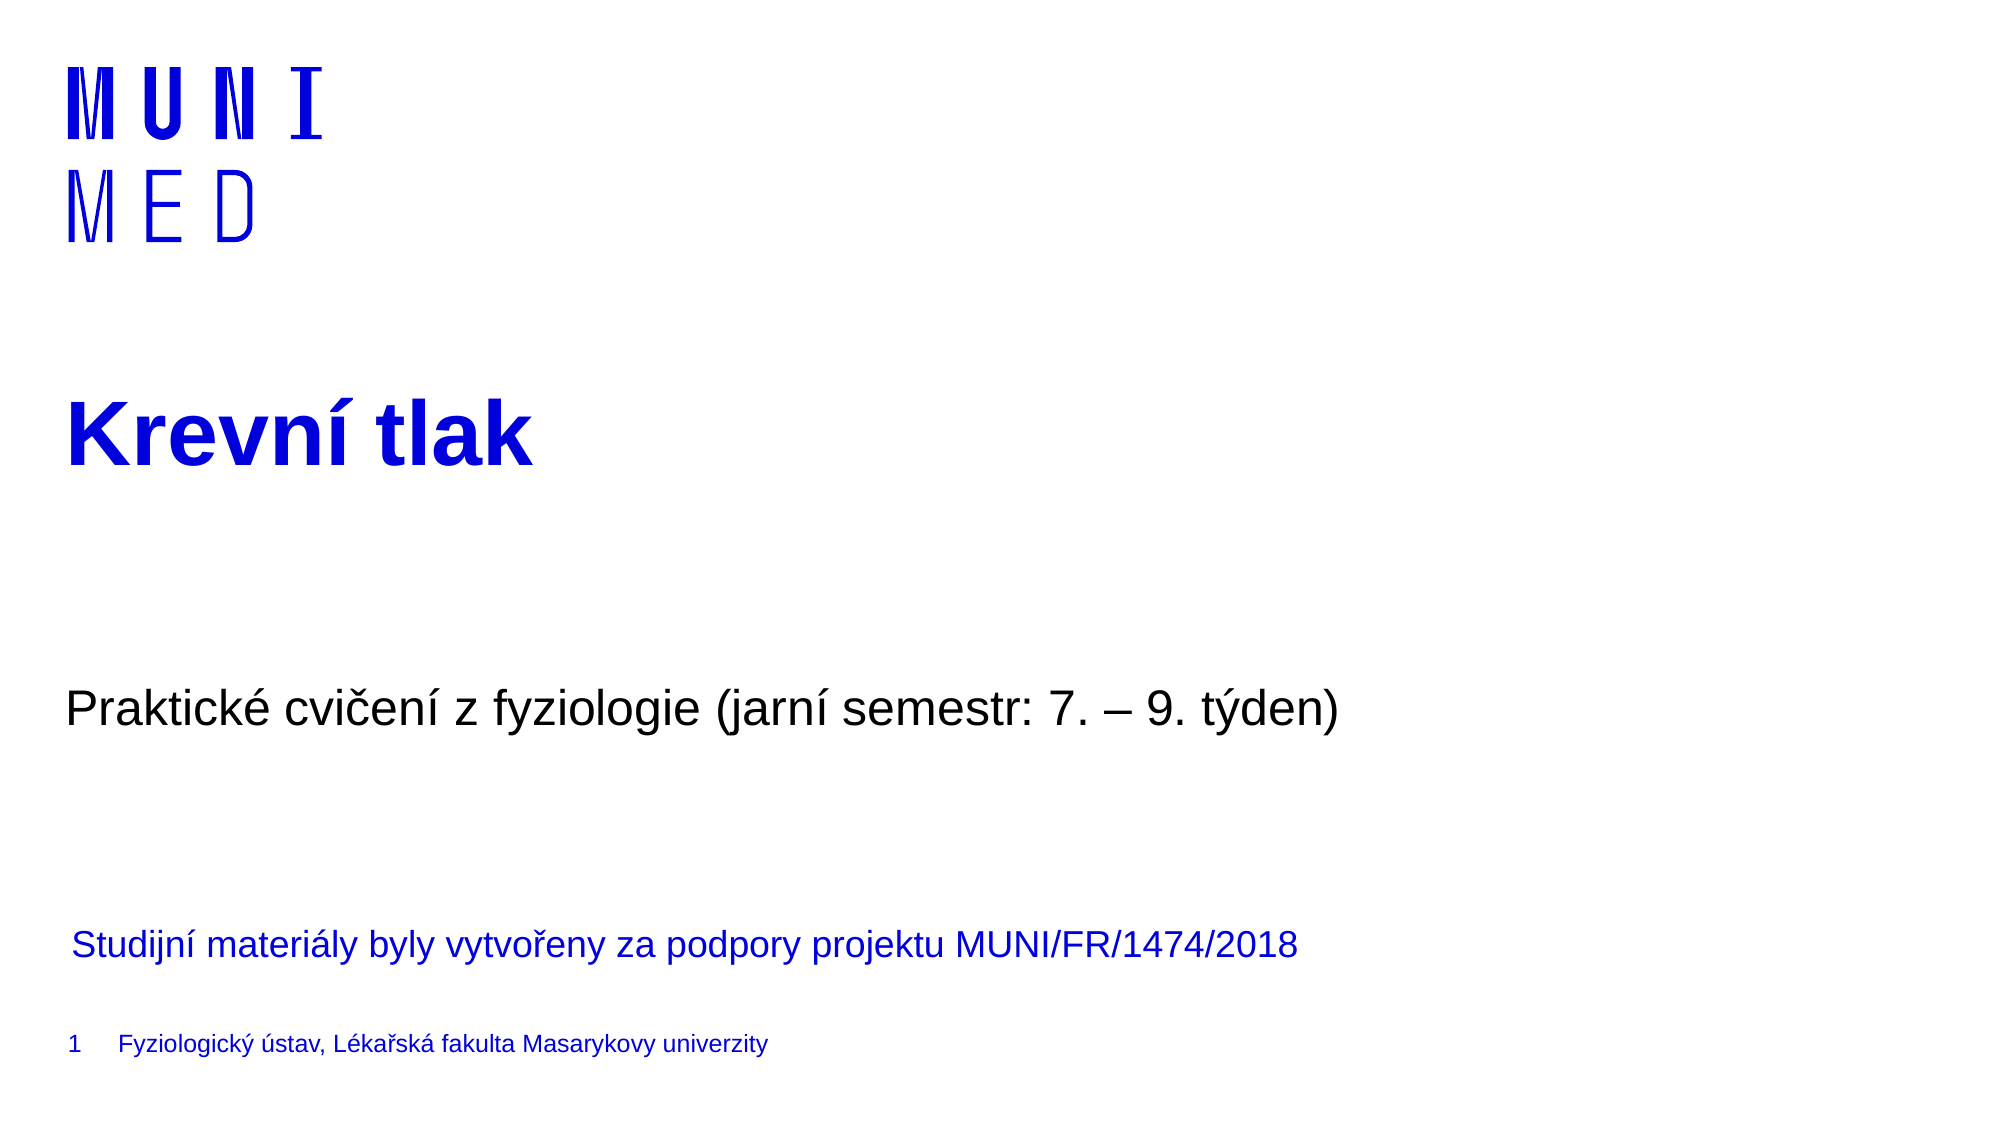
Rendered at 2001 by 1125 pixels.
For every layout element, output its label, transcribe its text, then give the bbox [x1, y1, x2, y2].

title Krevní tlak [65, 391, 1930, 584]
text_box Studijní materiály byly vytvořeny za podpory projektu MUNI/FR/1474/2018 [71, 922, 1371, 964]
subtitle Praktické cvičení z fyziologie (jarní semestr: 7. – 9. týden) [65, 675, 1930, 790]
footer Fyziologický ústav, Lékařská fakulta Masarykovy univerzity [118, 1021, 1418, 1063]
slide_number 1 [67, 1021, 110, 1063]
